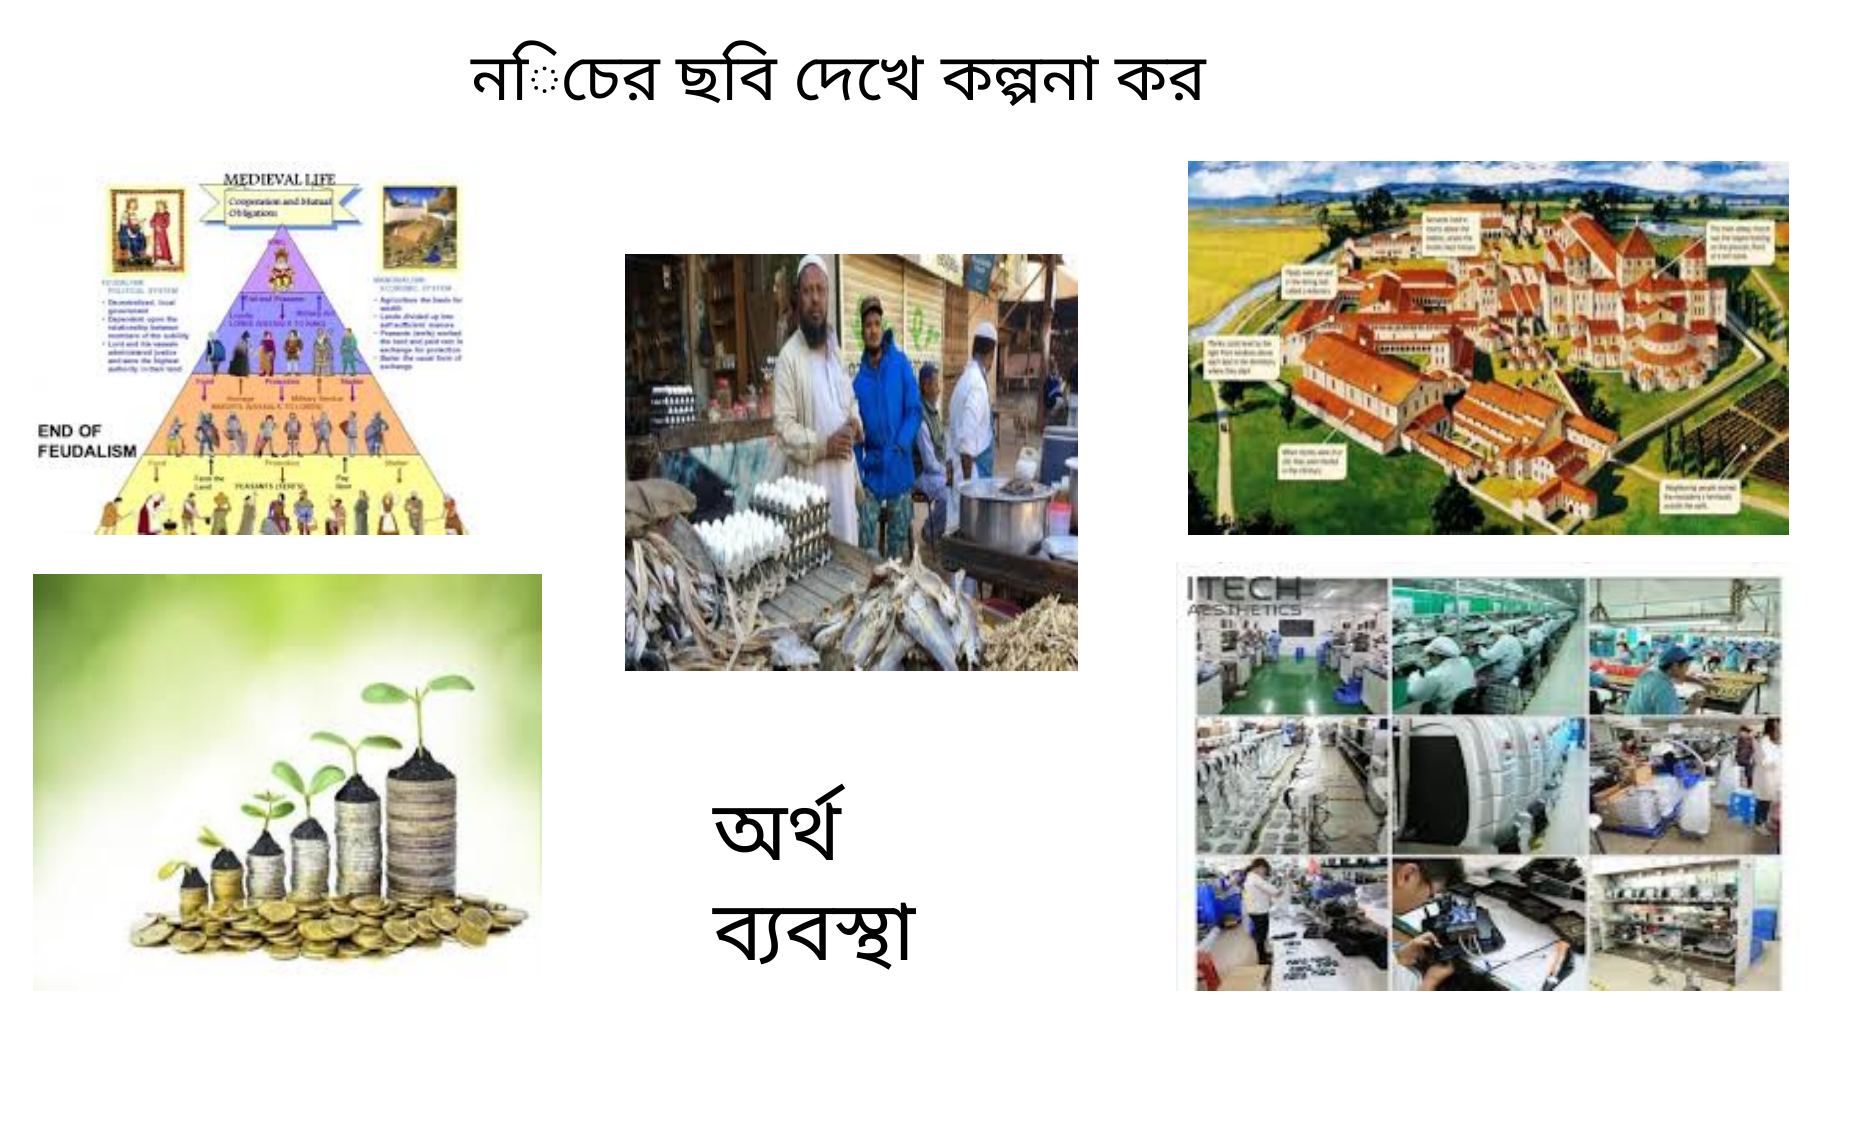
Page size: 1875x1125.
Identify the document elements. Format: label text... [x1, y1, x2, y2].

text_box অর্থ ব্যবস্থা [698, 770, 1046, 985]
picture [33, 574, 542, 991]
picture [625, 254, 1078, 671]
picture [1188, 161, 1789, 535]
title নিচের ছবি দেখে কল্পনা কর [456, 2, 1223, 158]
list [33, 161, 549, 535]
picture [1176, 562, 1800, 991]
